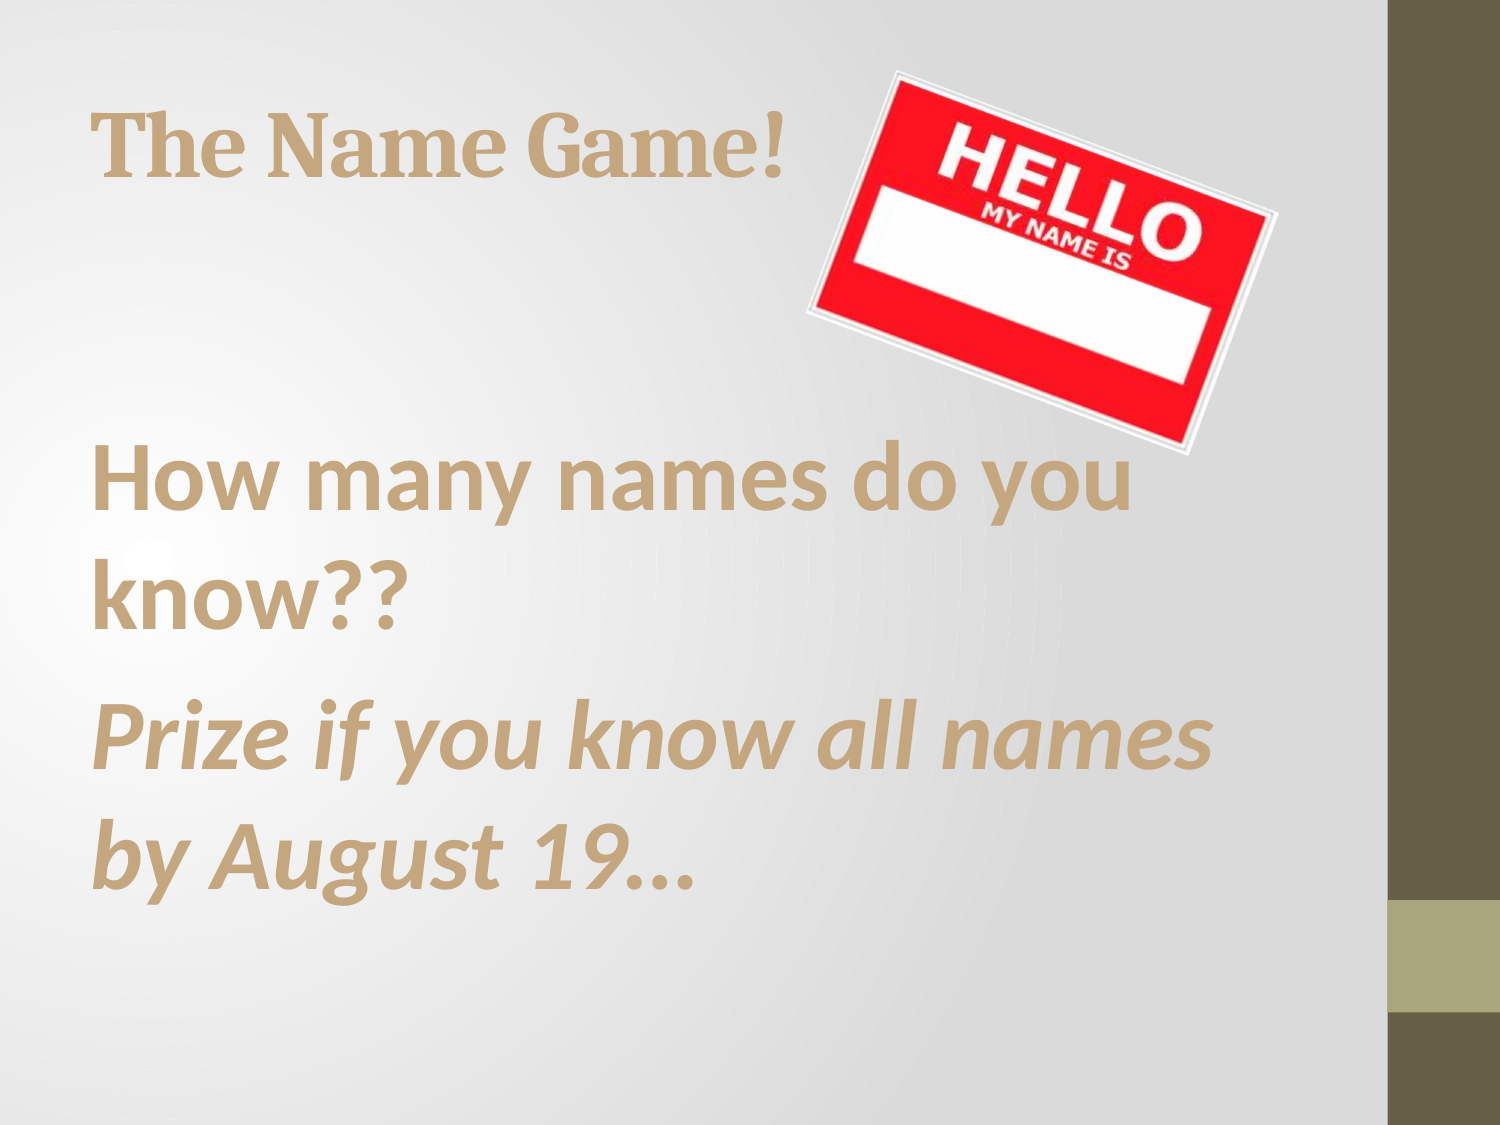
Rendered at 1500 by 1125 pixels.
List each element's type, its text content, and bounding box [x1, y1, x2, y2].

picture [807, 71, 1278, 455]
title The Name Game! [75, 45, 1325, 233]
list How many names do you know?? Prize if you know all names by August 19… [75, 262, 1325, 1050]
